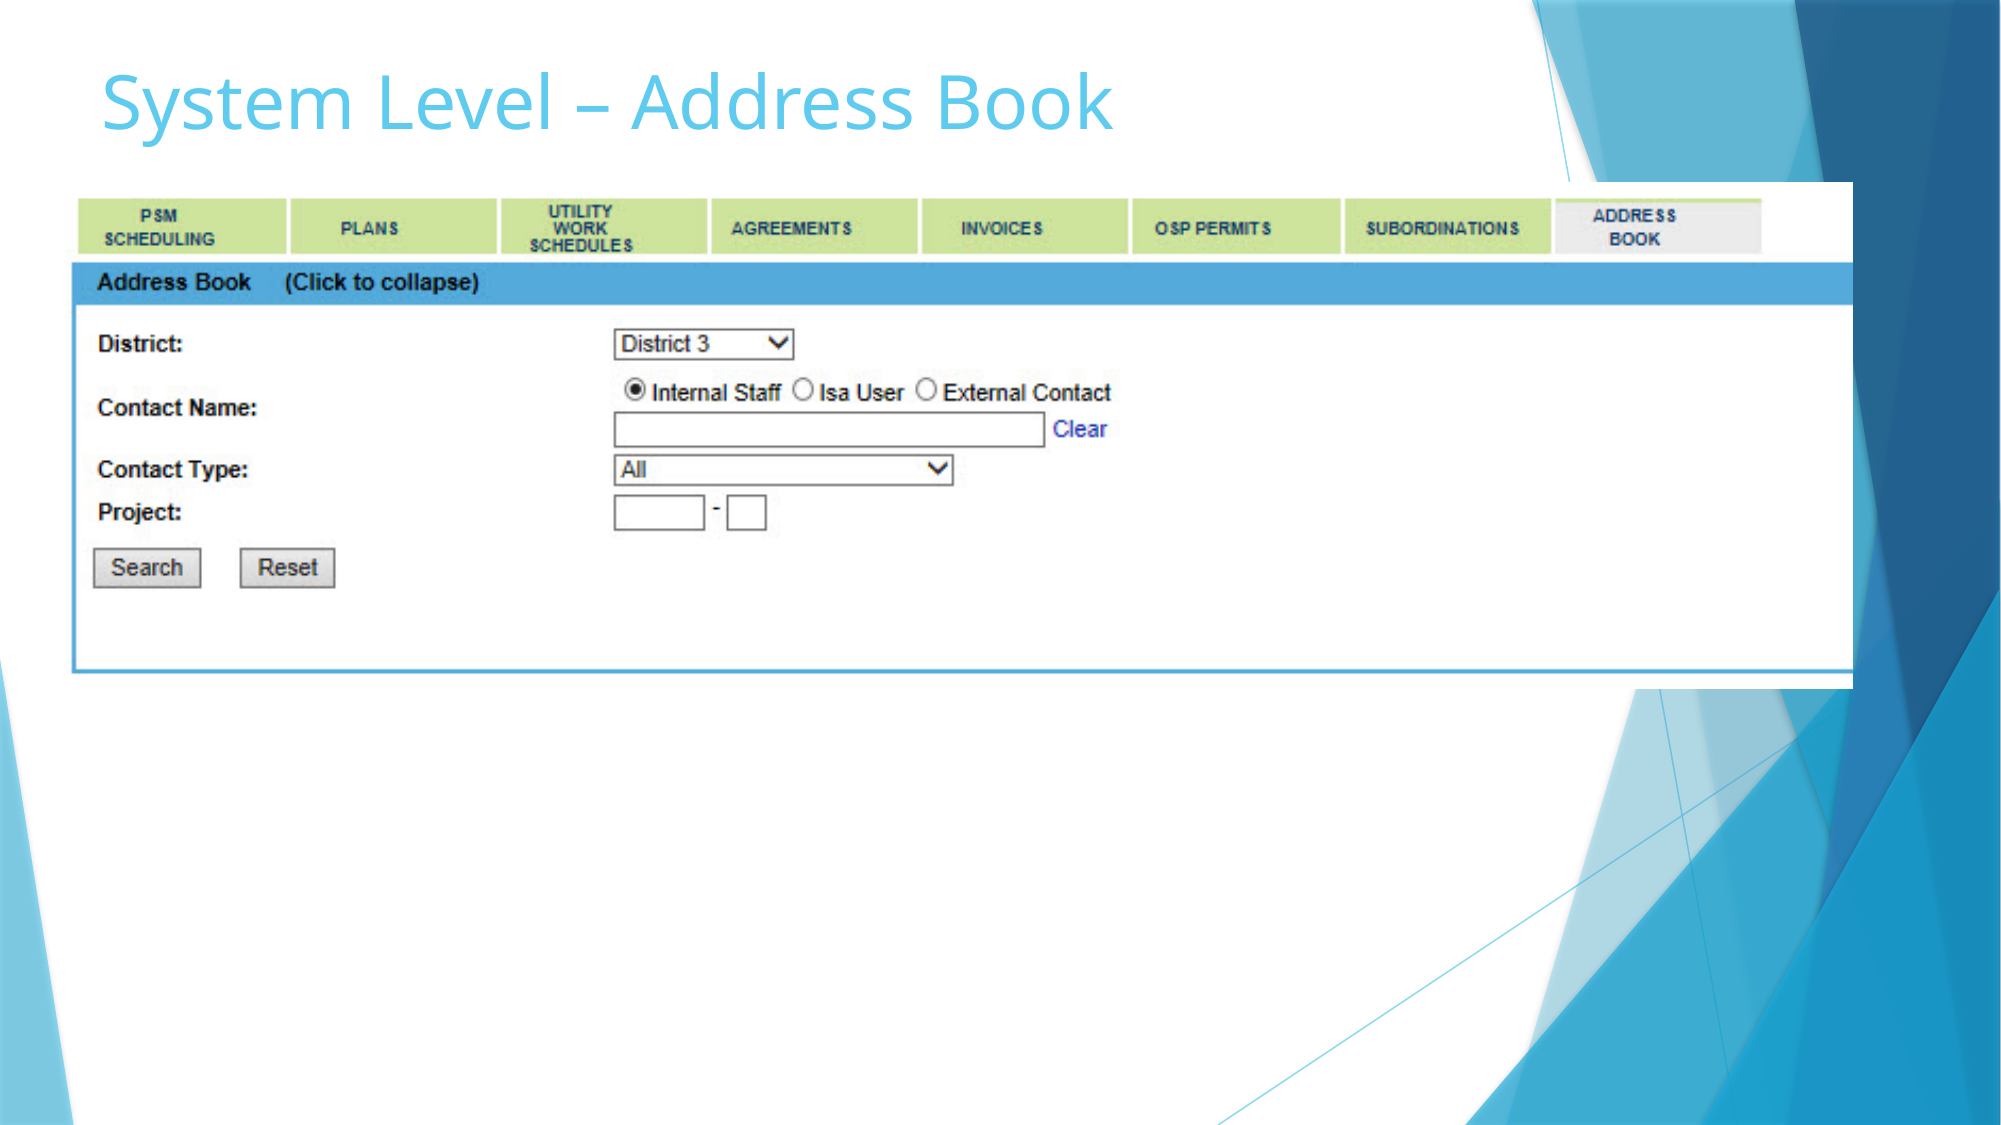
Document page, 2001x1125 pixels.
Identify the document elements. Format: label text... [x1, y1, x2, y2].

title System Level – Address Book [86, 46, 1497, 181]
picture [48, 181, 1854, 689]
